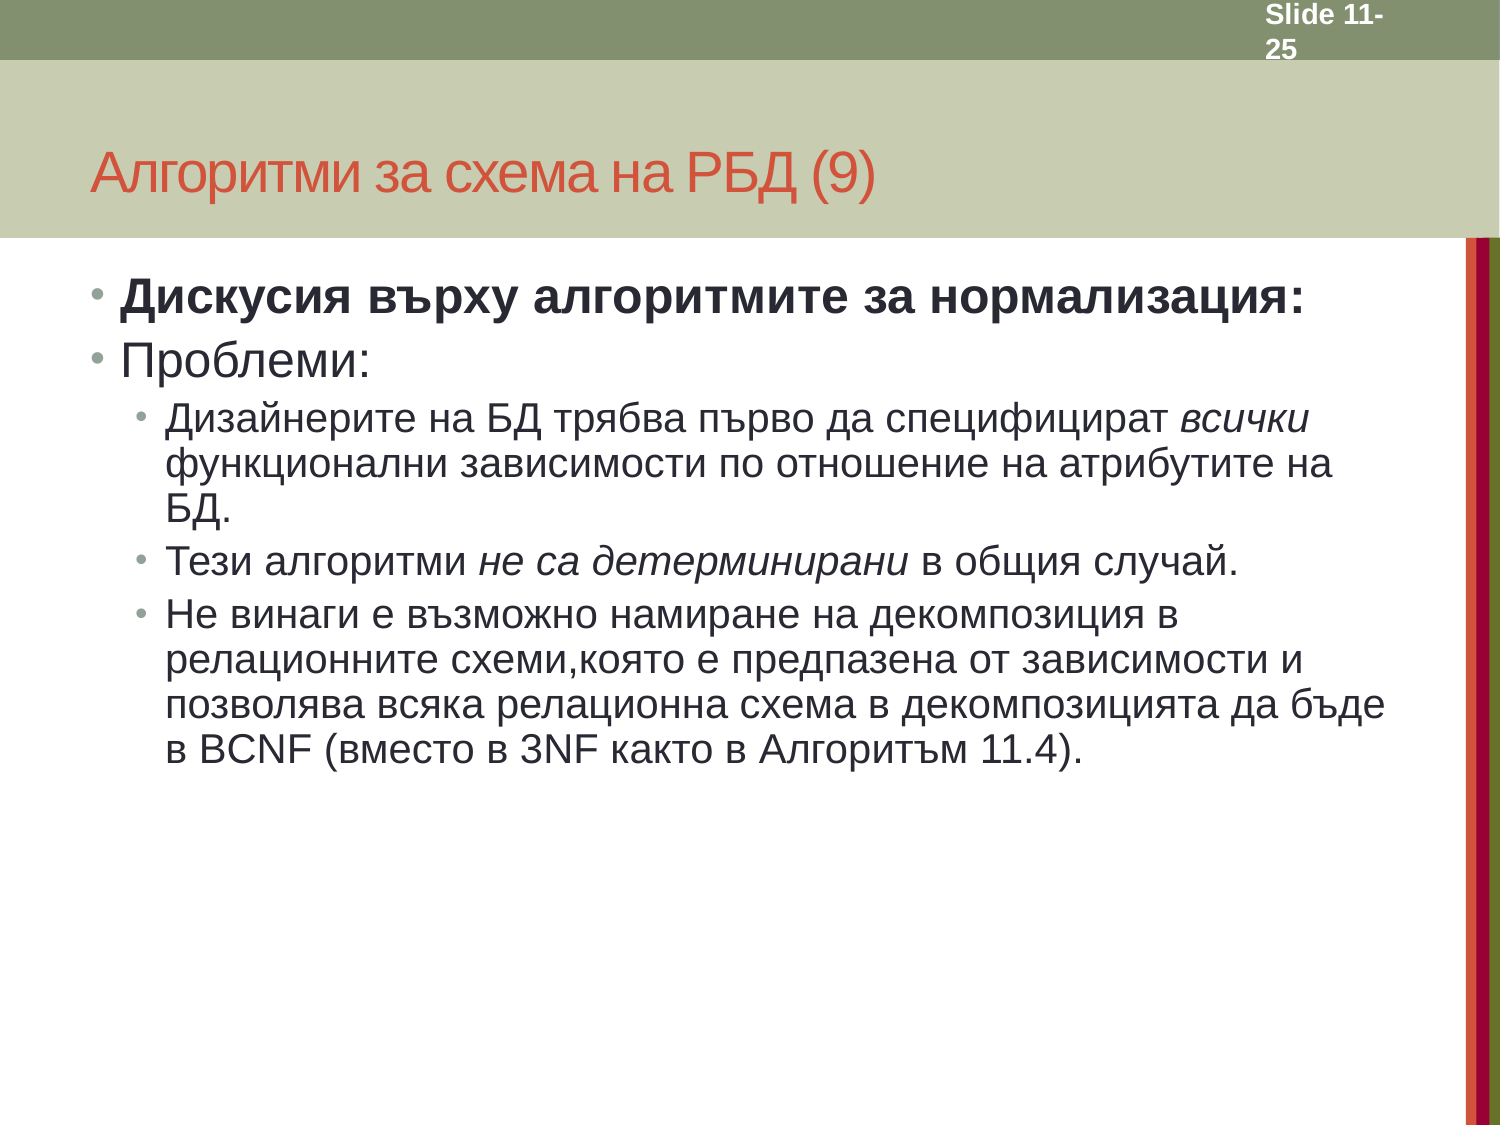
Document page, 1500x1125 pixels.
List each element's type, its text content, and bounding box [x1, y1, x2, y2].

slide_number Slide 11- 25 [1250, 3, 1425, 57]
list Дискусия върху алгоритмите за нормализация: Проблеми: Дизайнерите на БД трябва първо да специфицират всички функционални зависимости по отношение на атрибутите на БД. Тези алгоритми не са детерминирани в общия случай. Не винаги е възможно намиране на декомпозиция в релационните схеми,която е предпазена от зависимости и позволява всяка релационна схема в декомпозицията да бъде в BCNF (вместо в 3NF както в Алгоритъм 11.4). [75, 262, 1425, 1063]
title Алгоритми за схема на РБД (9) [75, 87, 1425, 250]
